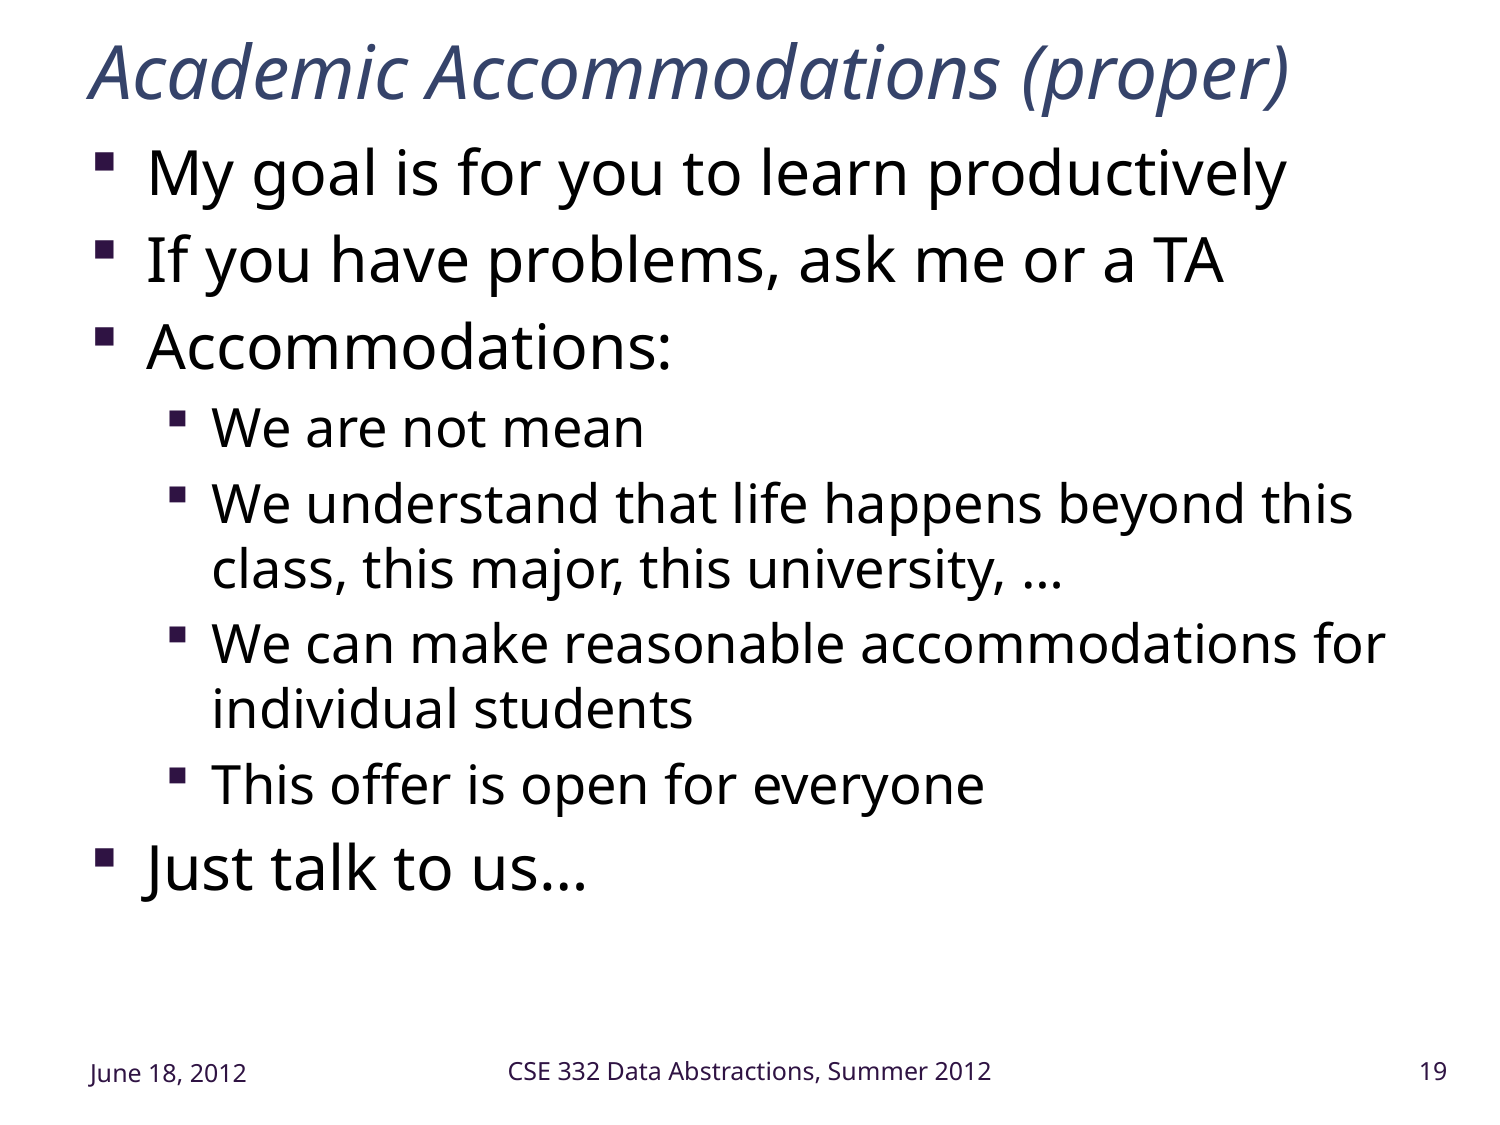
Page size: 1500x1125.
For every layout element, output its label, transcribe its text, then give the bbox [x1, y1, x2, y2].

footer CSE 332 Data Abstractions, Summer 2012 [348, 1042, 1152, 1103]
title Academic Accommodations (proper) [75, 24, 1500, 105]
list My goal is for you to learn productively If you have problems, ask me or a TA Accommodations: We are not mean We understand that life happens beyond this class, this major, this university, … We can make reasonable accommodations for individual students This offer is open for everyone Just talk to us… [75, 125, 1463, 1025]
slide_number 19 [1333, 1042, 1463, 1103]
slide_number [75, 1042, 338, 1103]
